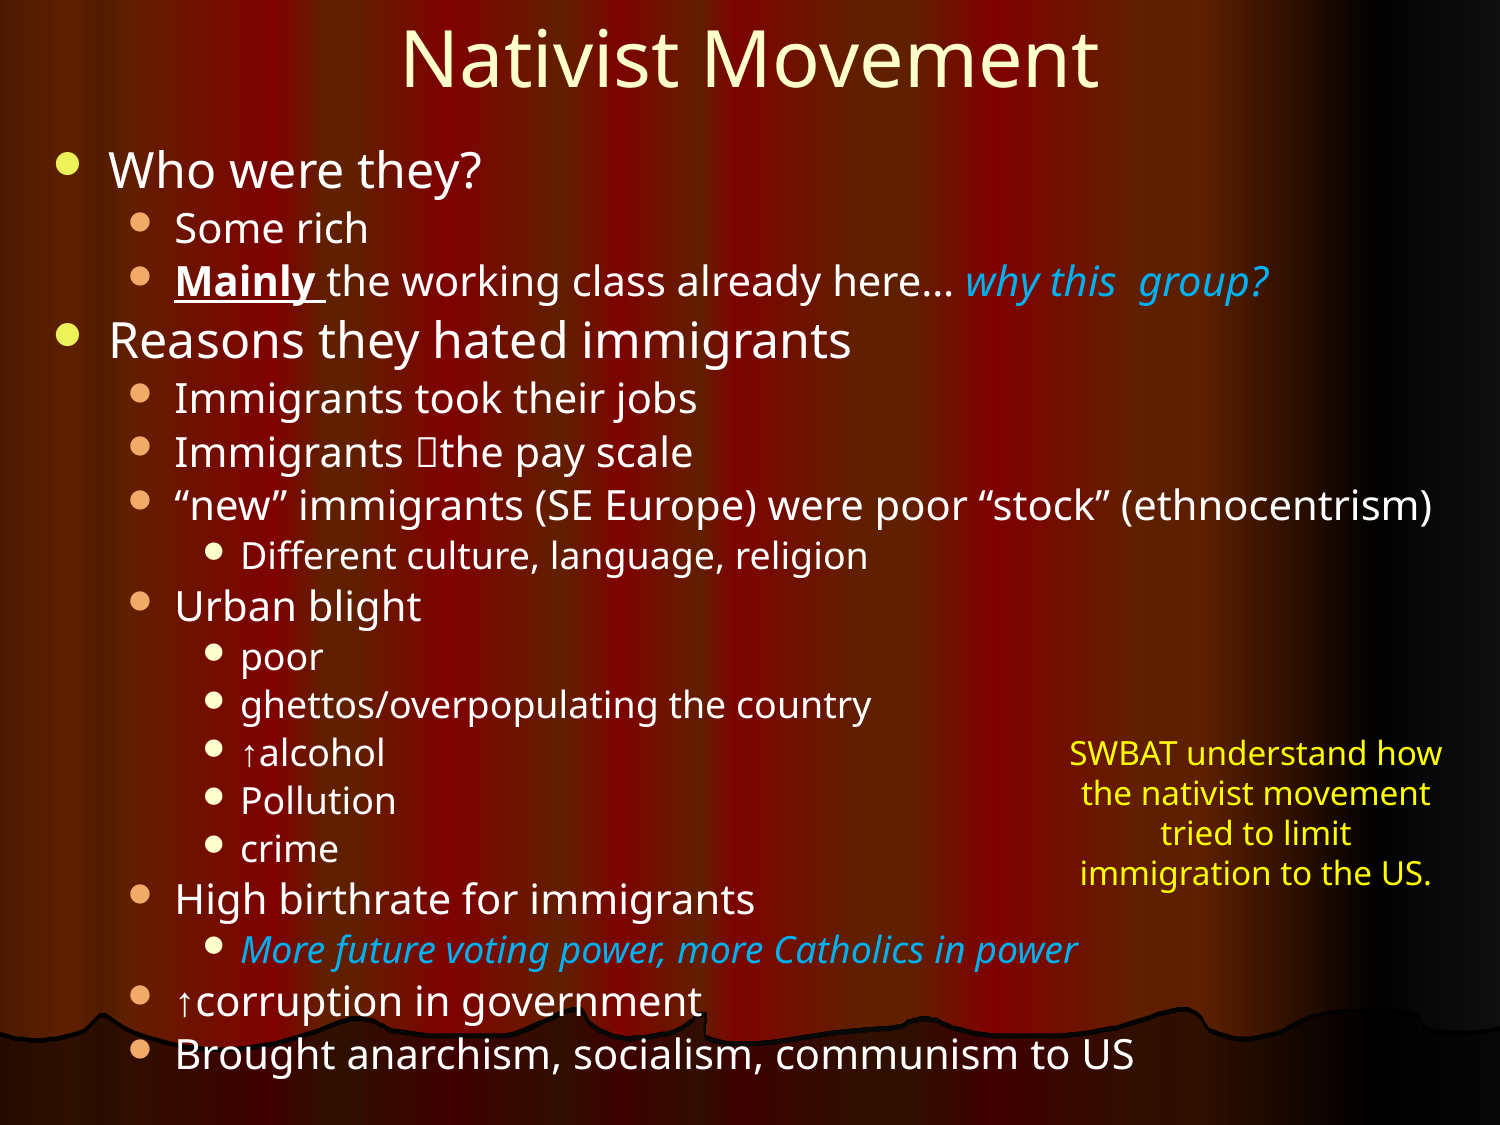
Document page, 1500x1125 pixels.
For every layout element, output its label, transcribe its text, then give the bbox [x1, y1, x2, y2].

footer SWBAT understand how the nativist movement tried to limit immigration to the US. [1049, 724, 1463, 926]
list Who were they? Some rich Mainly the working class already here… why this group? Reasons they hated immigrants Immigrants took their jobs Immigrants the pay scale “new” immigrants (SE Europe) were poor “stock” (ethnocentrism) Different culture, language, religion Urban blight poor ghettos/overpopulating the country ↑alcohol Pollution crime High birthrate for immigrants More future voting power, more Catholics in power ↑corruption in government Brought anarchism, socialism, communism to US [37, 137, 1476, 1125]
title Nativist Movement [74, 0, 1426, 113]
